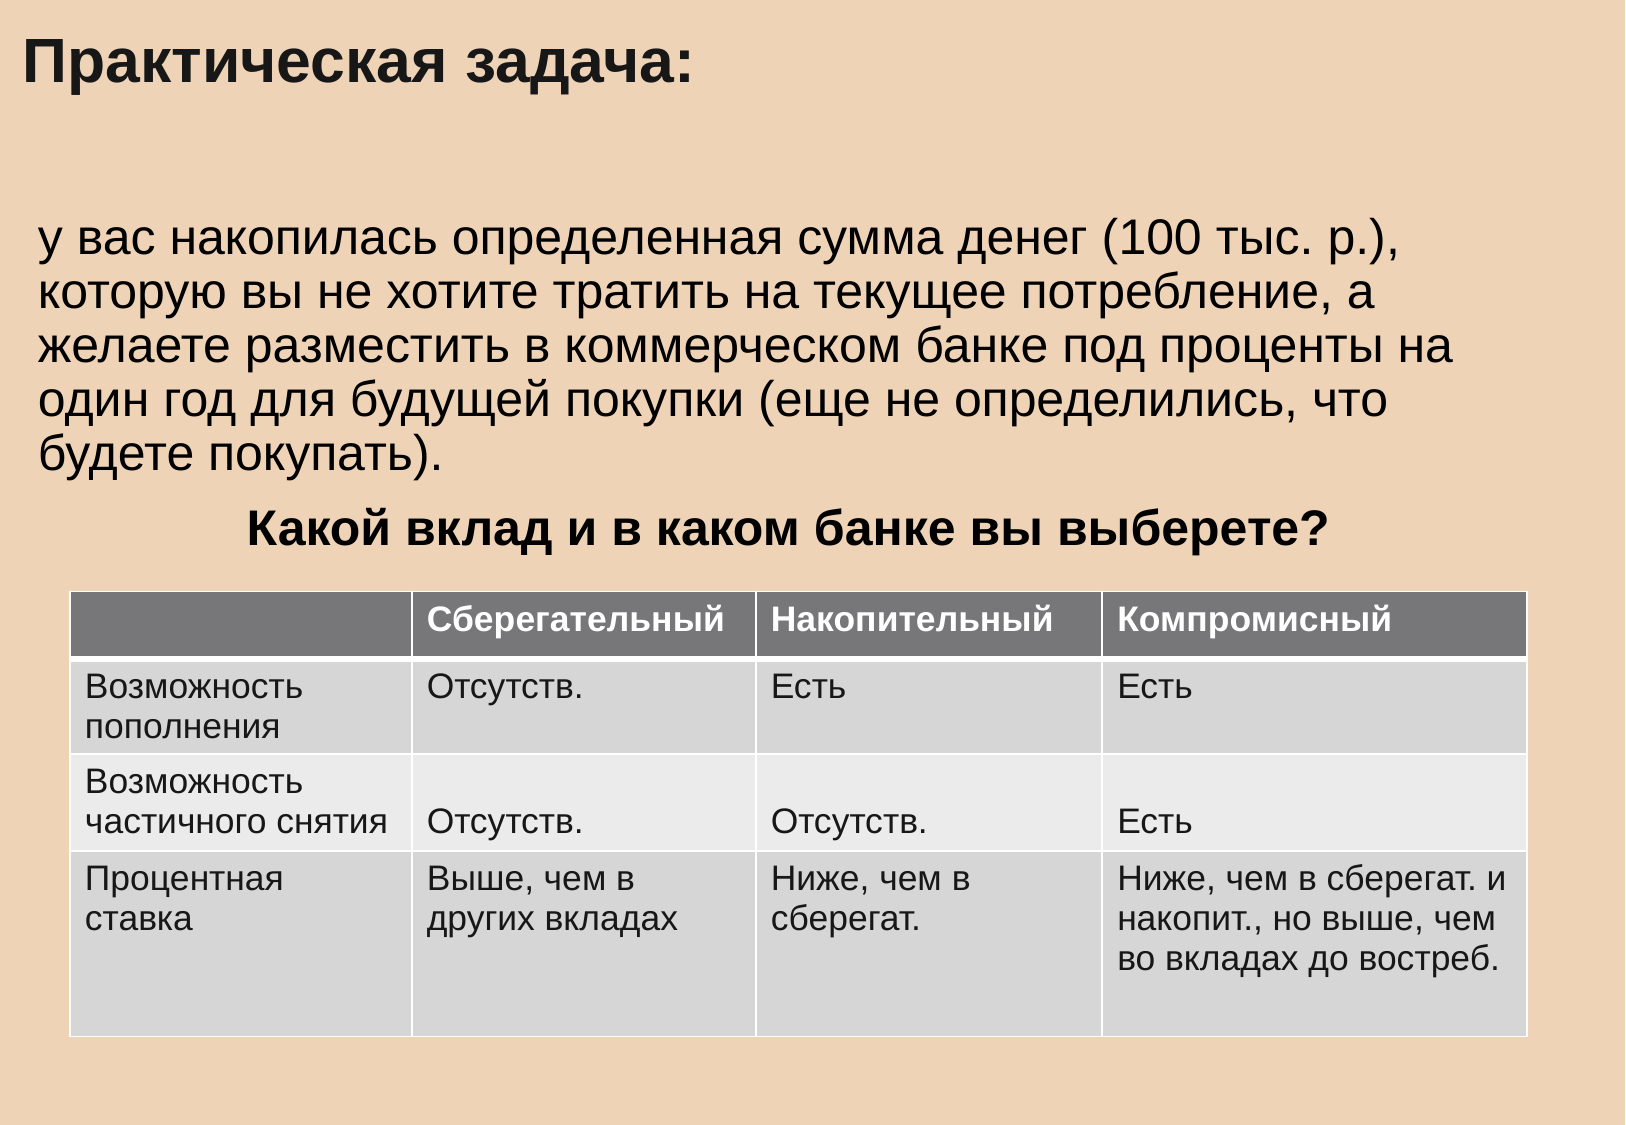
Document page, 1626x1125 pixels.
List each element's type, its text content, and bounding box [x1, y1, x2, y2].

table_cell Возможность пополнения [71, 662, 411, 753]
table_cell Ниже, чем в сберегат. и накопит., но выше, чем во вкладах до востреб. [1103, 852, 1526, 1036]
table_header [71, 592, 411, 656]
table_cell Возможность частичного снятия [71, 755, 411, 850]
table_header Накопительный [757, 592, 1101, 656]
table_header Компромисный [1103, 592, 1526, 656]
list у вас накопилась определенная сумма денег (100 тыс. р.), которую вы не хотите тратить на текущее потребление, а желаете разместить в коммерческом банке под проценты на один год для будущей покупки (еще не определились, что будете покупать). Какой вклад и в каком банке вы выберете? [37, 130, 1540, 905]
table_cell Отсутств. [757, 755, 1101, 850]
table_cell Ниже, чем в сберегат. [757, 852, 1101, 1036]
table_cell Отсутств. [413, 662, 755, 753]
table_cell Есть [757, 662, 1101, 753]
table_cell Процентная ставка [71, 852, 411, 1036]
table_cell Выше, чем в других вкладах [413, 852, 755, 1036]
table_cell Есть [1103, 755, 1526, 850]
table_cell Отсутств. [413, 755, 755, 850]
table_cell Есть [1103, 662, 1526, 753]
table_header Сберегательный [413, 592, 755, 656]
title Практическая задача: [22, 12, 1472, 112]
